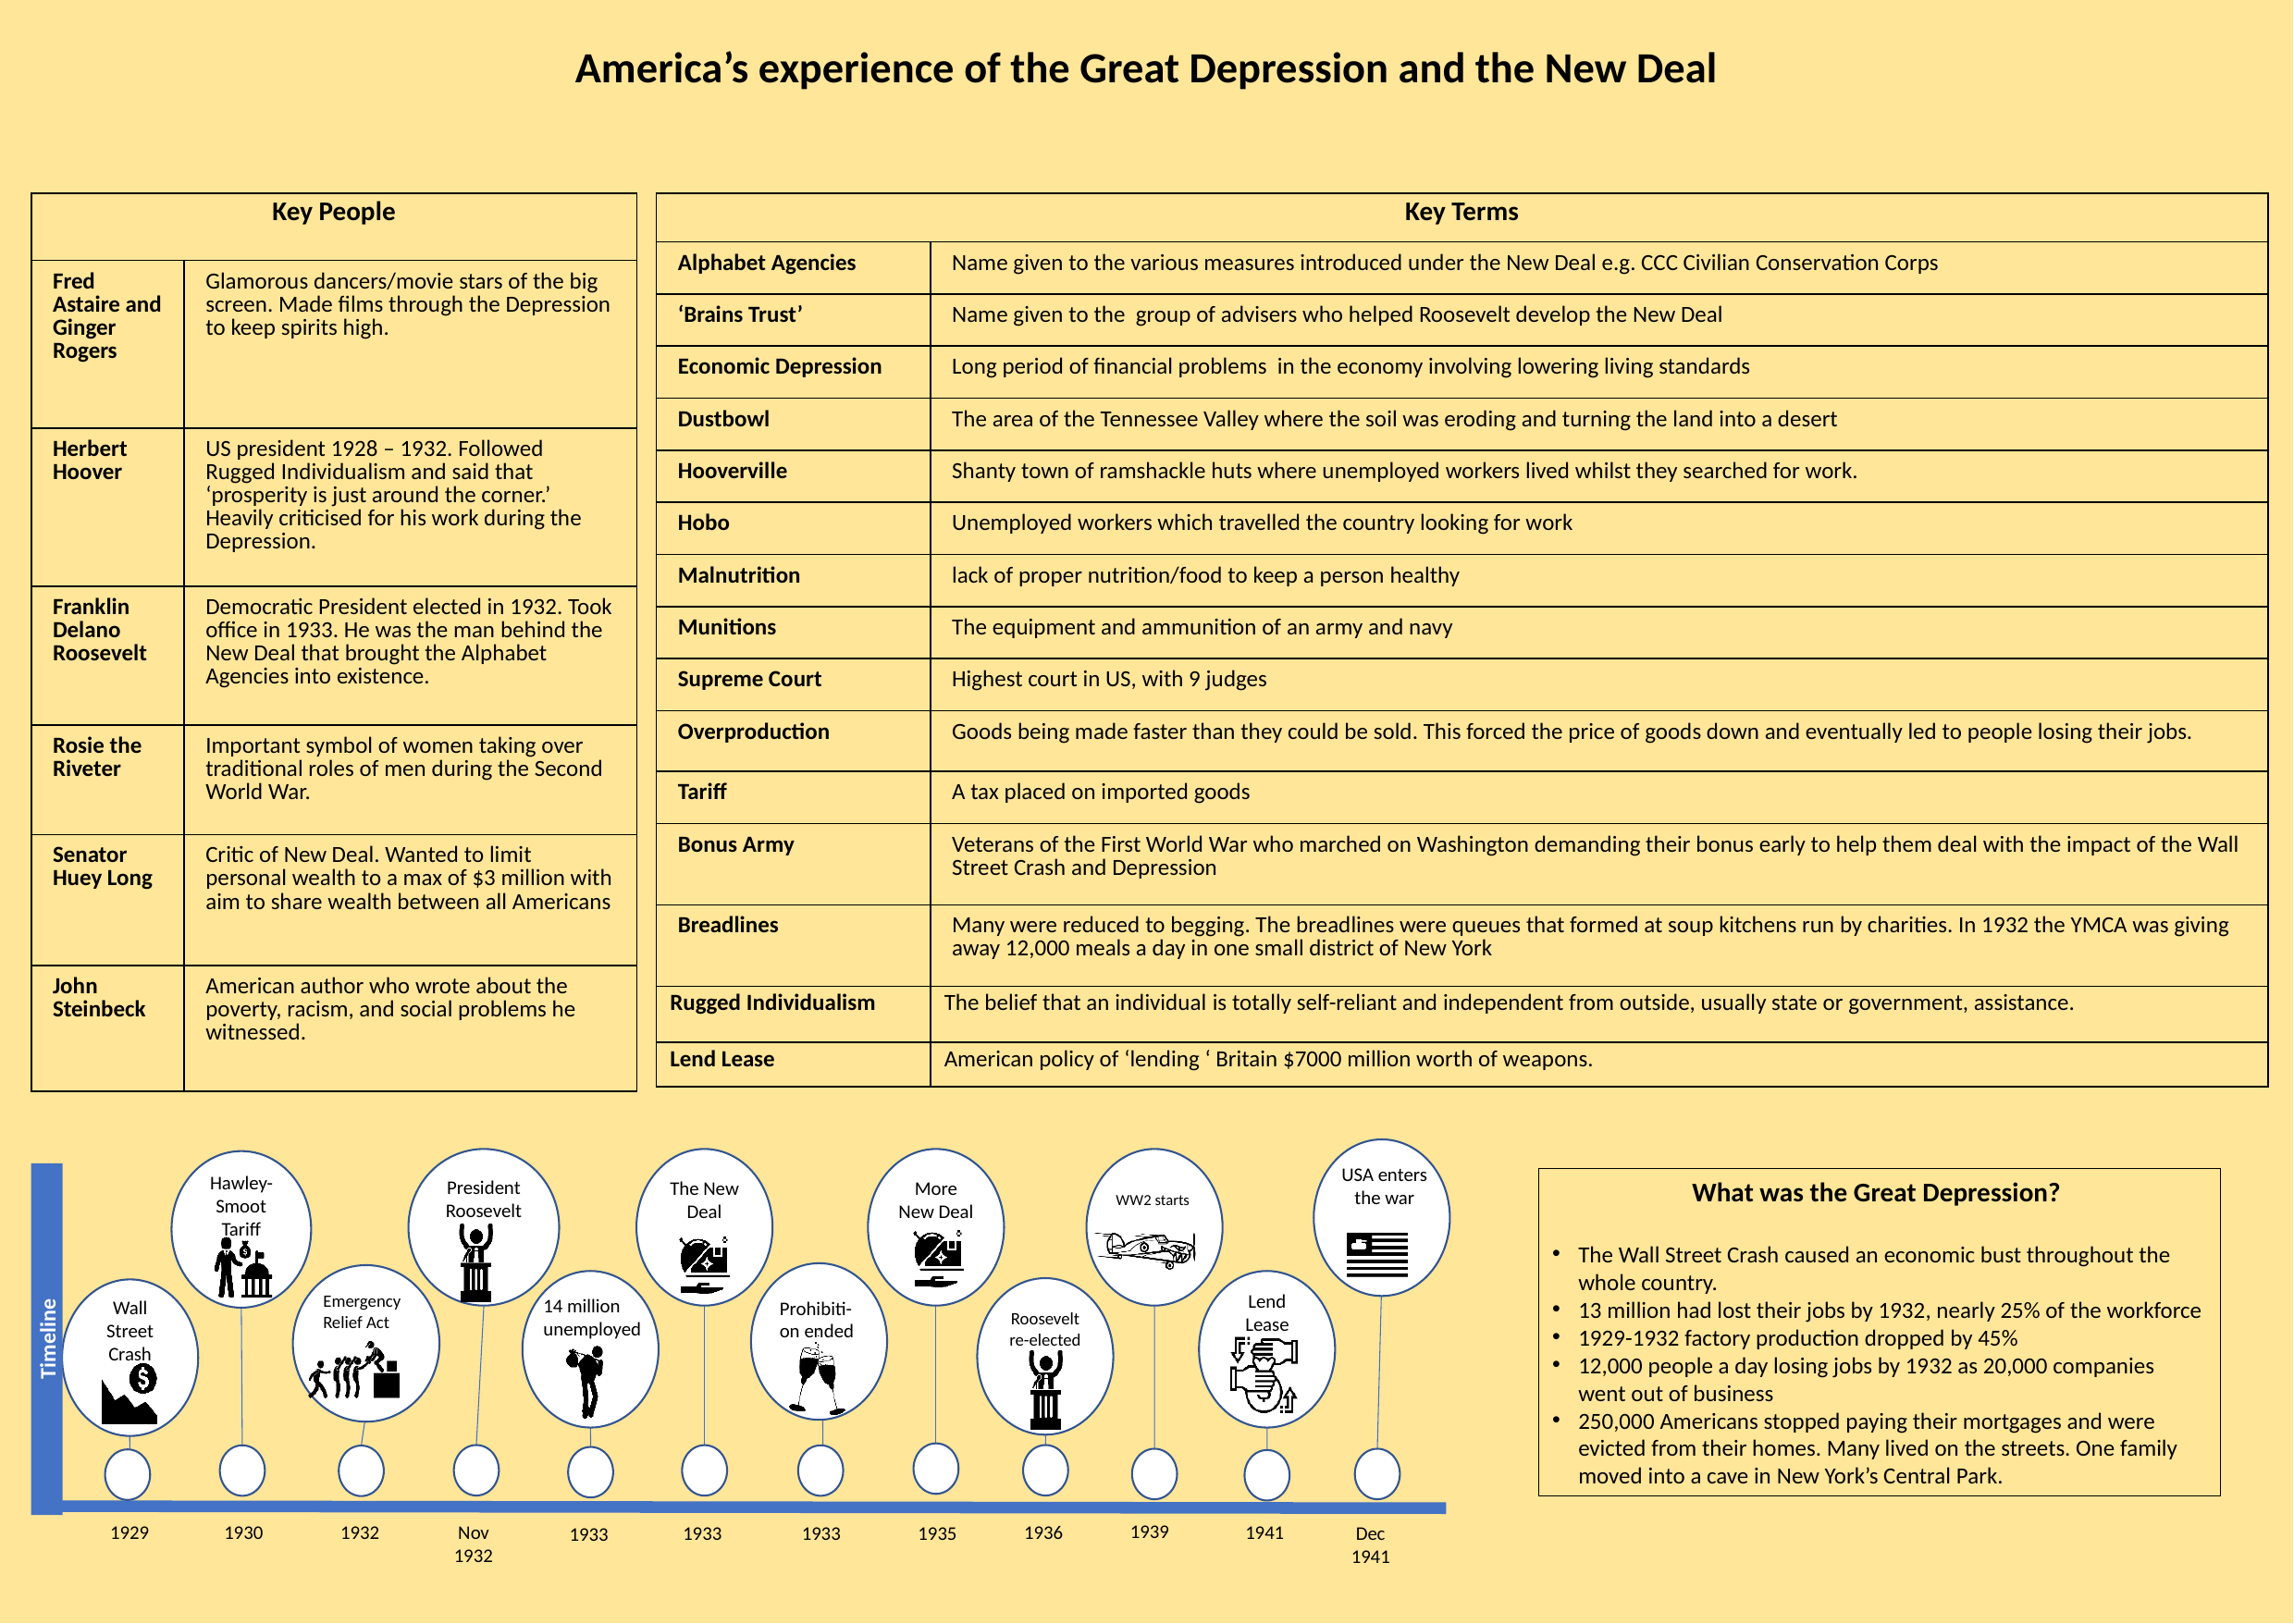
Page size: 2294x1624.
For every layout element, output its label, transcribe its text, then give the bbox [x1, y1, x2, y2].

table_cell American author who wrote about the poverty, racism, and social problems he witnessed. [185, 966, 636, 1090]
table_cell Rugged Individualism [657, 987, 930, 1041]
table_cell Bonus Army [657, 824, 930, 904]
table_cell American policy of ‘lending ‘ Britain $7000 million worth of weapons. [931, 1043, 2267, 1086]
table_cell Unemployed workers which travelled the country looking for work [931, 503, 2267, 554]
table_cell Many were reduced to begging. The breadlines were queues that formed at soup kitchens run by charities. In 1932 the YMCA was giving away 12,000 meals a day in one small district of New York [931, 905, 2267, 986]
table_cell Dustbowl [657, 399, 930, 449]
table_cell Important symbol of women taking over traditional roles of men during the Second World War. [185, 726, 636, 834]
table_cell A tax placed on imported goods [931, 772, 2267, 823]
table_cell Hooverville [657, 451, 930, 501]
table_cell Fred Astaire and Ginger Rogers [32, 261, 183, 427]
table_cell Highest court in US, with 9 judges [931, 659, 2267, 710]
table_cell Shanty town of ramshackle huts where unemployed workers lived whilst they searched for work. [931, 451, 2267, 501]
table_cell Democratic President elected in 1932. Took office in 1933. He was the man behind the New Deal that brought the Alphabet Agencies into existence. [185, 587, 636, 724]
table_cell Senator Huey Long [32, 835, 183, 965]
table_cell The belief that an individual is totally self-reliant and independent from outside, usually state or government, assistance. [931, 987, 2267, 1041]
table_cell Breadlines [657, 905, 930, 986]
table_cell Hobo [657, 503, 930, 554]
table_cell Tariff [657, 772, 930, 823]
table_cell Critic of New Deal. Wanted to limit personal wealth to a max of $3 million with aim to share wealth between all Americans [185, 835, 636, 965]
table_cell Malnutrition [657, 555, 930, 606]
table_cell lack of proper nutrition/food to keep a person healthy [931, 555, 2267, 606]
table_cell Name given to the group of advisers who helped Roosevelt develop the New Deal [931, 295, 2267, 345]
table_cell Franklin Delano Roosevelt [32, 587, 183, 724]
table_cell Name given to the various measures introduced under the New Deal e.g. CCC Civilian Conservation Corps [931, 242, 2267, 293]
table_cell Supreme Court [657, 659, 930, 710]
table_cell The equipment and ammunition of an army and navy [931, 608, 2267, 658]
table_cell Herbert Hoover [32, 429, 183, 585]
table_cell US president 1928 – 1932. Followed Rugged Individualism and said that ‘prosperity is just around the corner.’ Heavily criticised for his work during the Depression. [185, 429, 636, 585]
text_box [31, 1138, 1450, 1599]
table_cell Lend Lease [657, 1043, 930, 1086]
table_header Key Terms [657, 194, 2267, 241]
table_cell Overproduction [657, 711, 930, 770]
table_cell Veterans of the First World War who marched on Washington demanding their bonus early to help them deal with the impact of the Wall Street Crash and Depression [931, 824, 2267, 904]
text_box What was the Great Depression? The Wall Street Crash caused an economic bust throughout the whole country. 13 million had lost their jobs by 1932, nearly 25% of the workforce 1929-1932 factory production dropped by 45% 12,000 people a day losing jobs by 1932 as 20,000 companies went out of business 250,000 Americans stopped paying their mortgages and were evicted from their homes. Many lived on the streets. One family moved into a cave in New York’s Central Park. [1538, 1168, 2221, 1496]
table_cell Economic Depression [657, 347, 930, 398]
table_cell John Steinbeck [32, 966, 183, 1090]
text_box America’s experience of the Great Depression and the New Deal [424, 32, 1869, 150]
table_cell Long period of financial problems in the economy involving lowering living standards [931, 347, 2267, 398]
table_cell Goods being made faster than they could be sold. This forced the price of goods down and eventually led to people losing their jobs. [931, 711, 2267, 770]
table_header Key People [32, 194, 636, 260]
table_cell ‘Brains Trust’ [657, 295, 930, 345]
table_cell Glamorous dancers/movie stars of the big screen. Made films through the Depression to keep spirits high. [185, 261, 636, 427]
table_cell Munitions [657, 608, 930, 658]
table_cell Alphabet Agencies [657, 242, 930, 293]
table_cell The area of the Tennessee Valley where the soil was eroding and turning the land into a desert [931, 399, 2267, 449]
table_cell Rosie the Riveter [32, 726, 183, 834]
